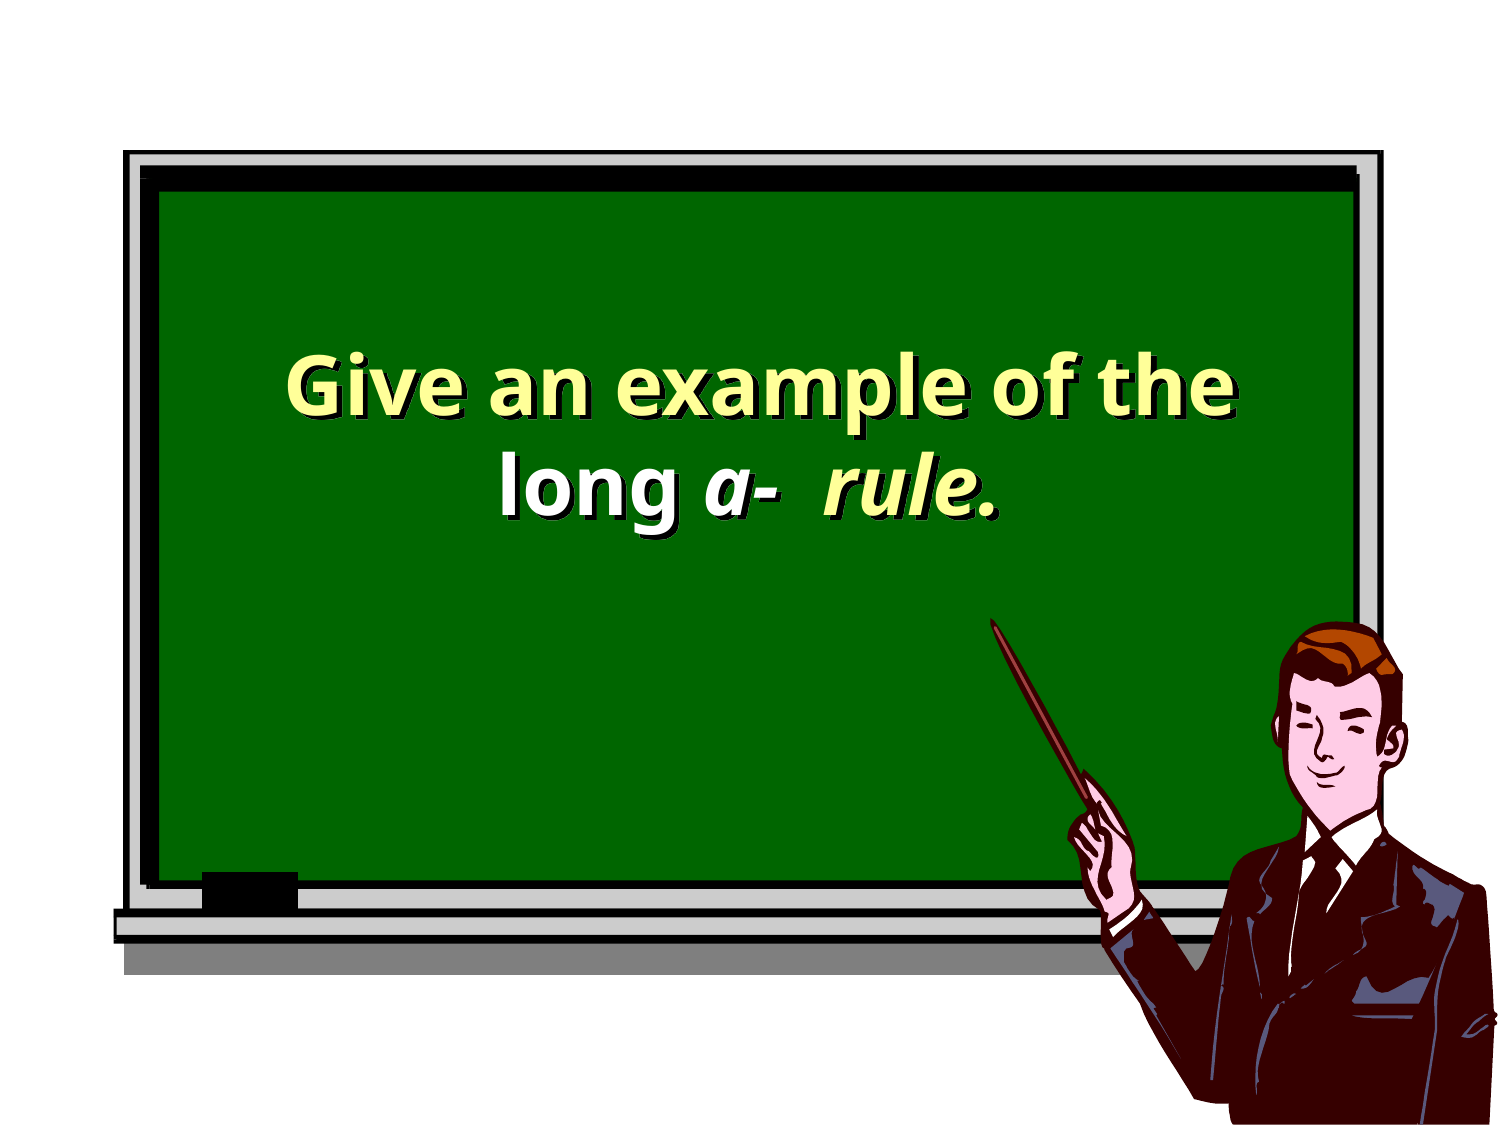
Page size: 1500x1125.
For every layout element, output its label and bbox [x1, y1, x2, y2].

picture [113, 149, 1500, 1125]
